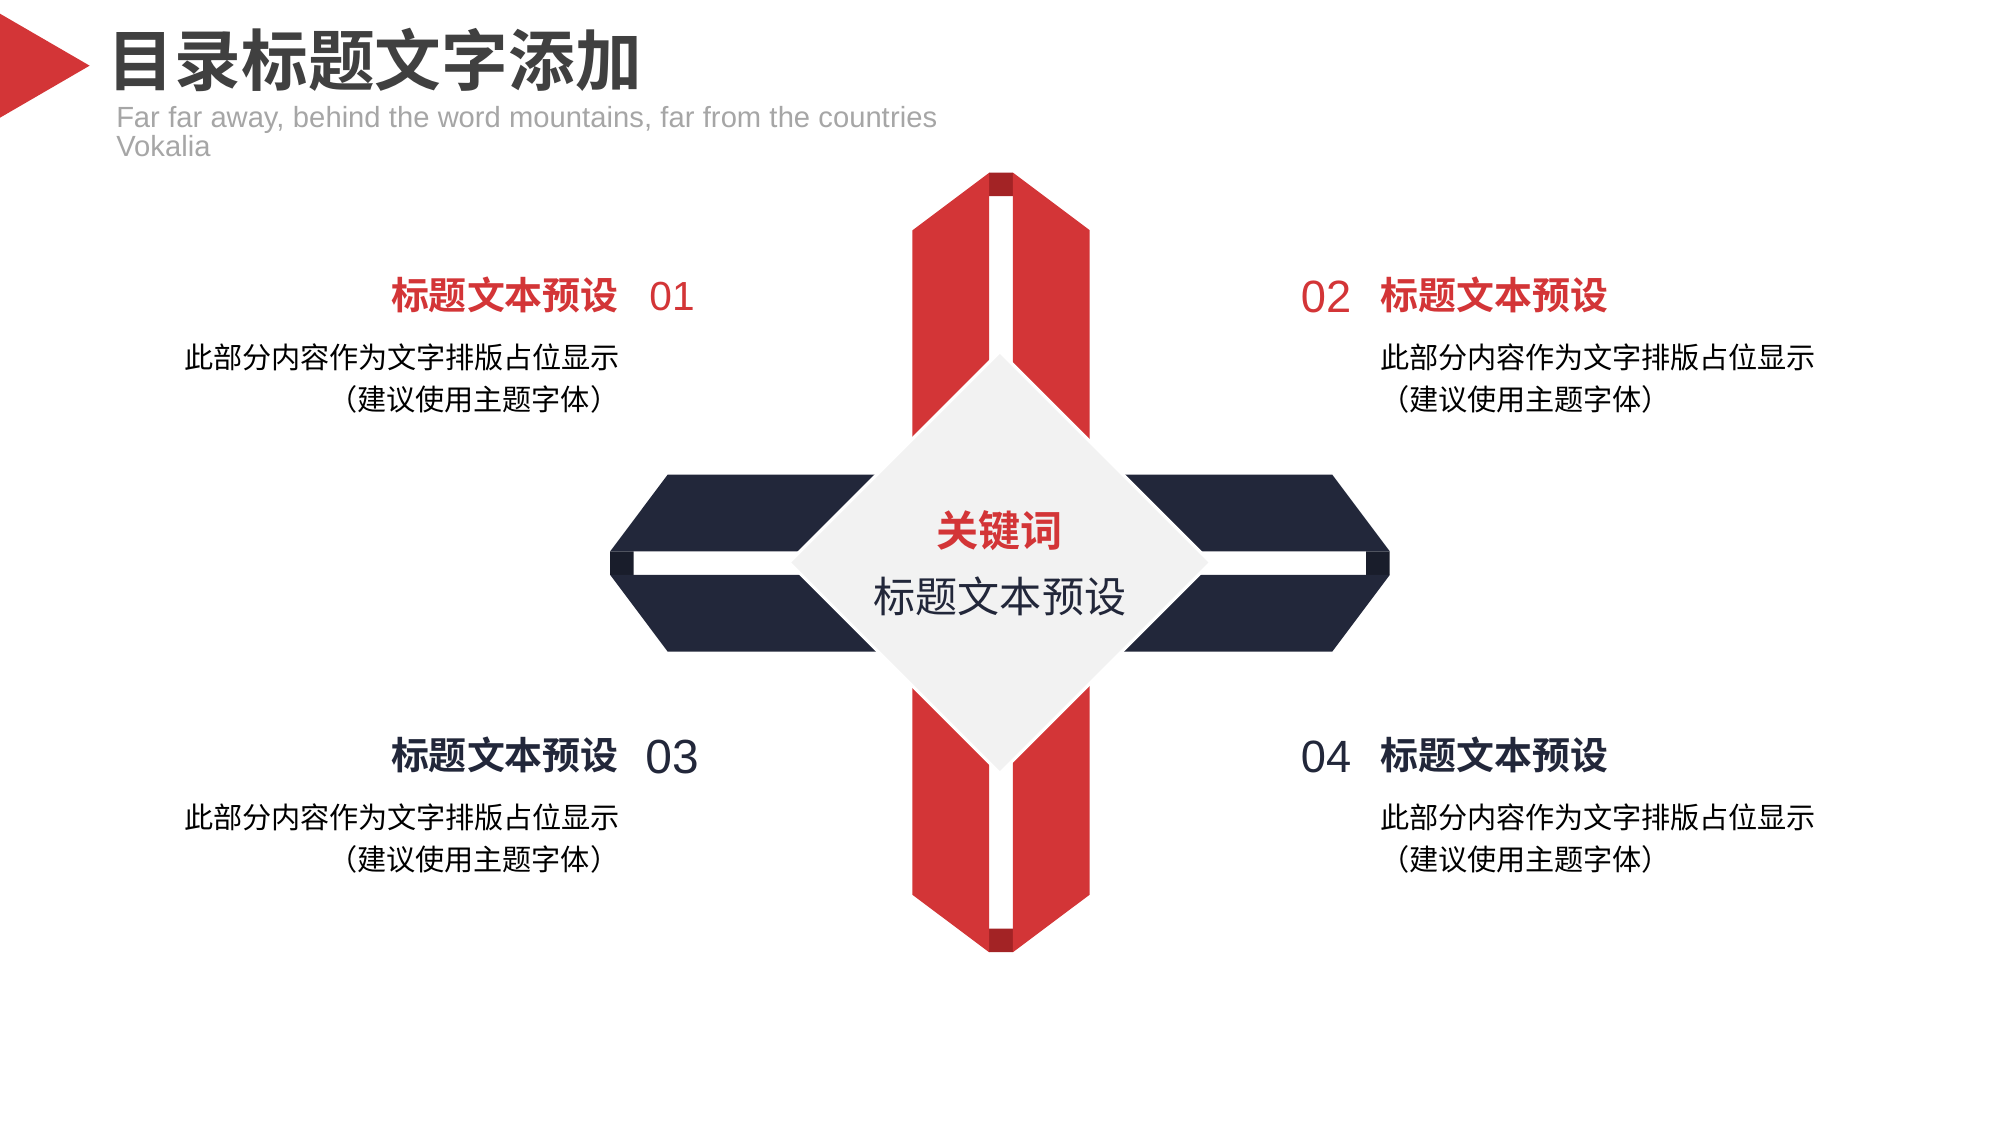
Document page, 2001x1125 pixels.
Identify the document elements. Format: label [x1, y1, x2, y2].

text_box [0, 12, 92, 119]
text_box [107, 18, 969, 164]
text_box [132, 172, 1868, 953]
